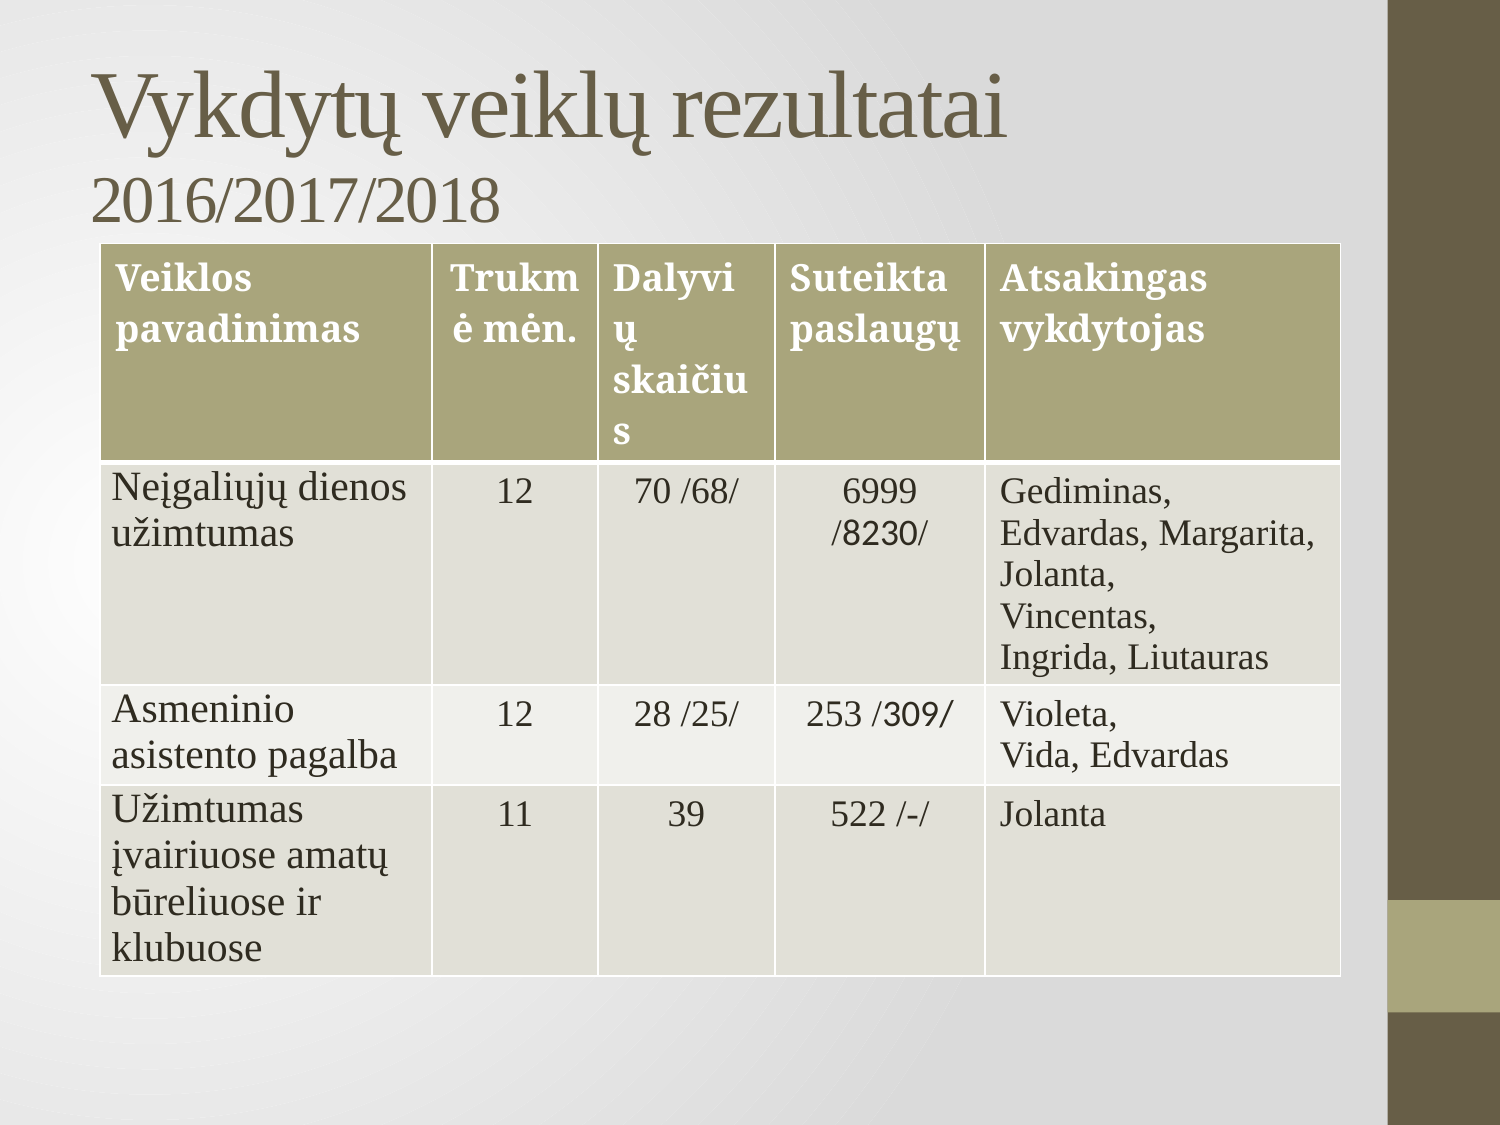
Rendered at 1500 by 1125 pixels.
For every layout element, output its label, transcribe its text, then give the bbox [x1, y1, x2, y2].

table_cell 12 [433, 465, 597, 684]
table_cell Jolanta [986, 786, 1340, 975]
table_cell 11 [433, 786, 597, 975]
table_cell Užimtumas įvairiuose amatų būreliuose ir klubuose [101, 786, 431, 975]
table_header Suteikta paslaugų [776, 244, 984, 460]
title Vykdytų veiklų rezultatai 2016/2017/2018 [75, 45, 1325, 233]
table_header Trukmė mėn. [433, 244, 597, 460]
table_header Atsakingas vykdytojas [986, 244, 1340, 460]
table_cell 6999 /8230/ [776, 465, 984, 684]
table_header Dalyvių skaičius [599, 244, 774, 460]
table_cell Neįgaliųjų dienos užimtumas [101, 465, 431, 684]
table_cell Violeta, Vida, Edvardas [986, 686, 1340, 784]
table_cell 70 /68/ [599, 465, 774, 684]
table_cell Asmeninio asistento pagalba [101, 686, 431, 784]
table_cell 39 [599, 786, 774, 975]
table_cell 28 /25/ [599, 686, 774, 784]
table_cell Gediminas, Edvardas, Margarita, Jolanta, Vincentas, Ingrida, Liutauras [986, 465, 1340, 684]
table_cell 253 /309/ [776, 686, 984, 784]
table_cell 522 /-/ [776, 786, 984, 975]
table_header Veiklos pavadinimas [101, 244, 431, 460]
table_cell 12 [433, 686, 597, 784]
